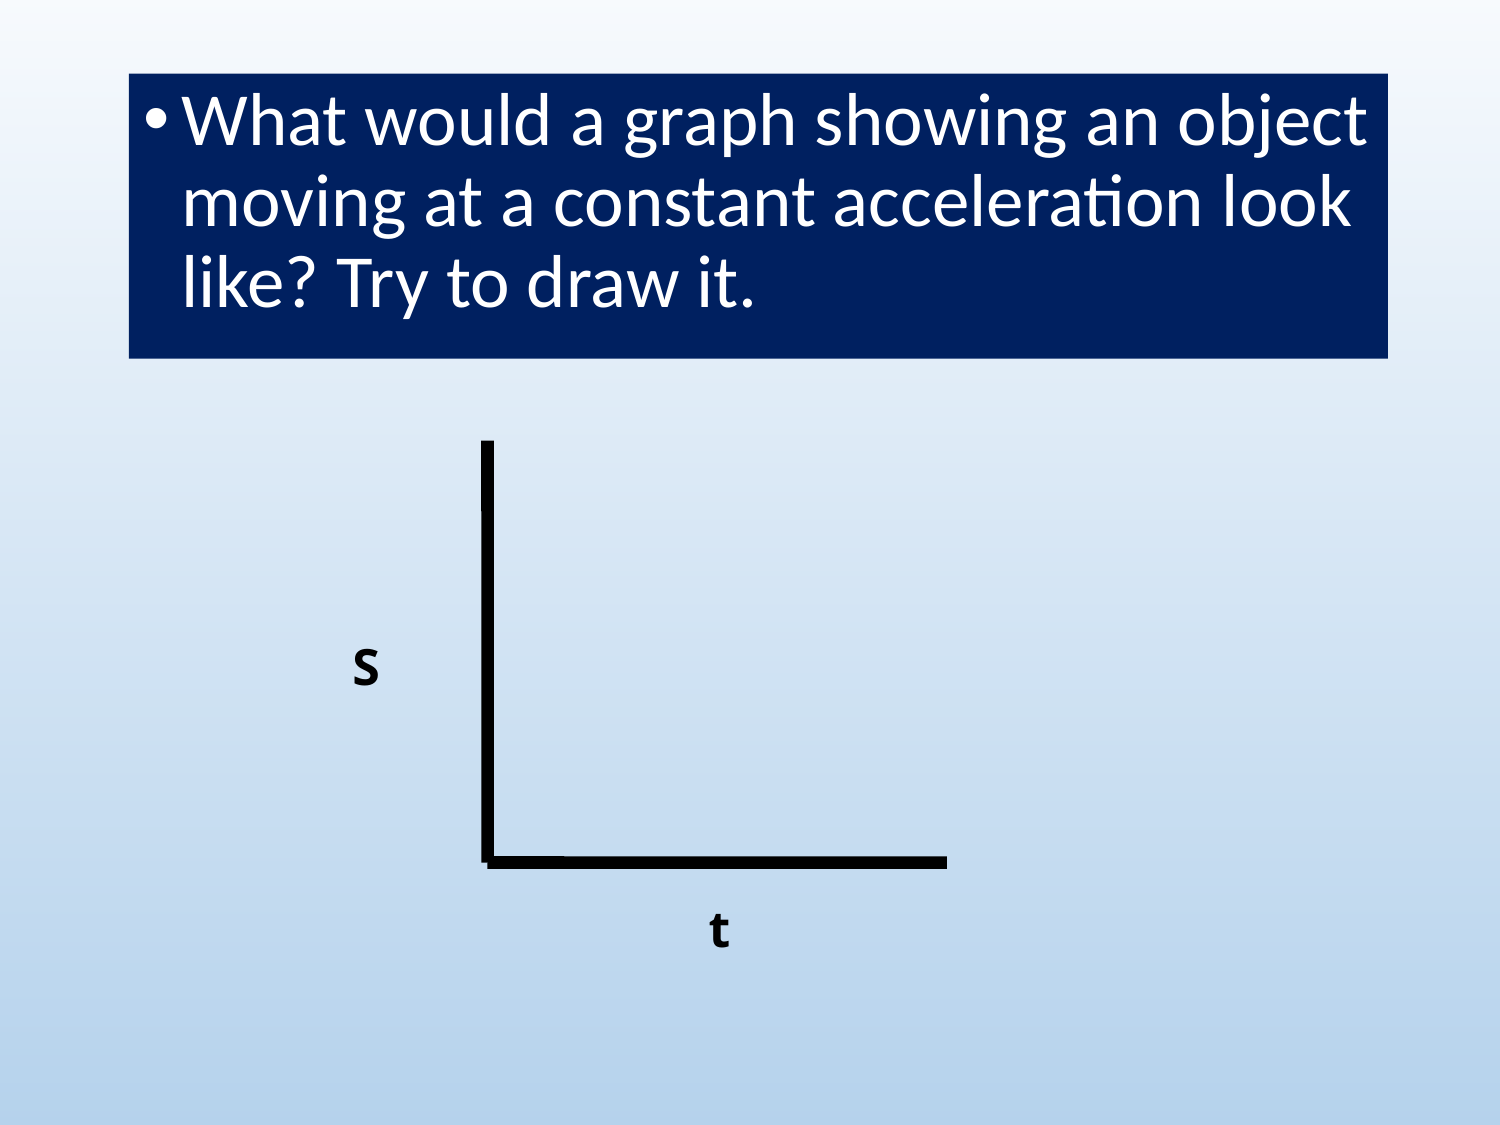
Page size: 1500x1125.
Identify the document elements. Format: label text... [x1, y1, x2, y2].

text_box S [337, 628, 394, 703]
text_box t [693, 890, 751, 966]
list What would a graph showing an object moving at a constant acceleration look like? Try to draw it. [128, 73, 1388, 359]
